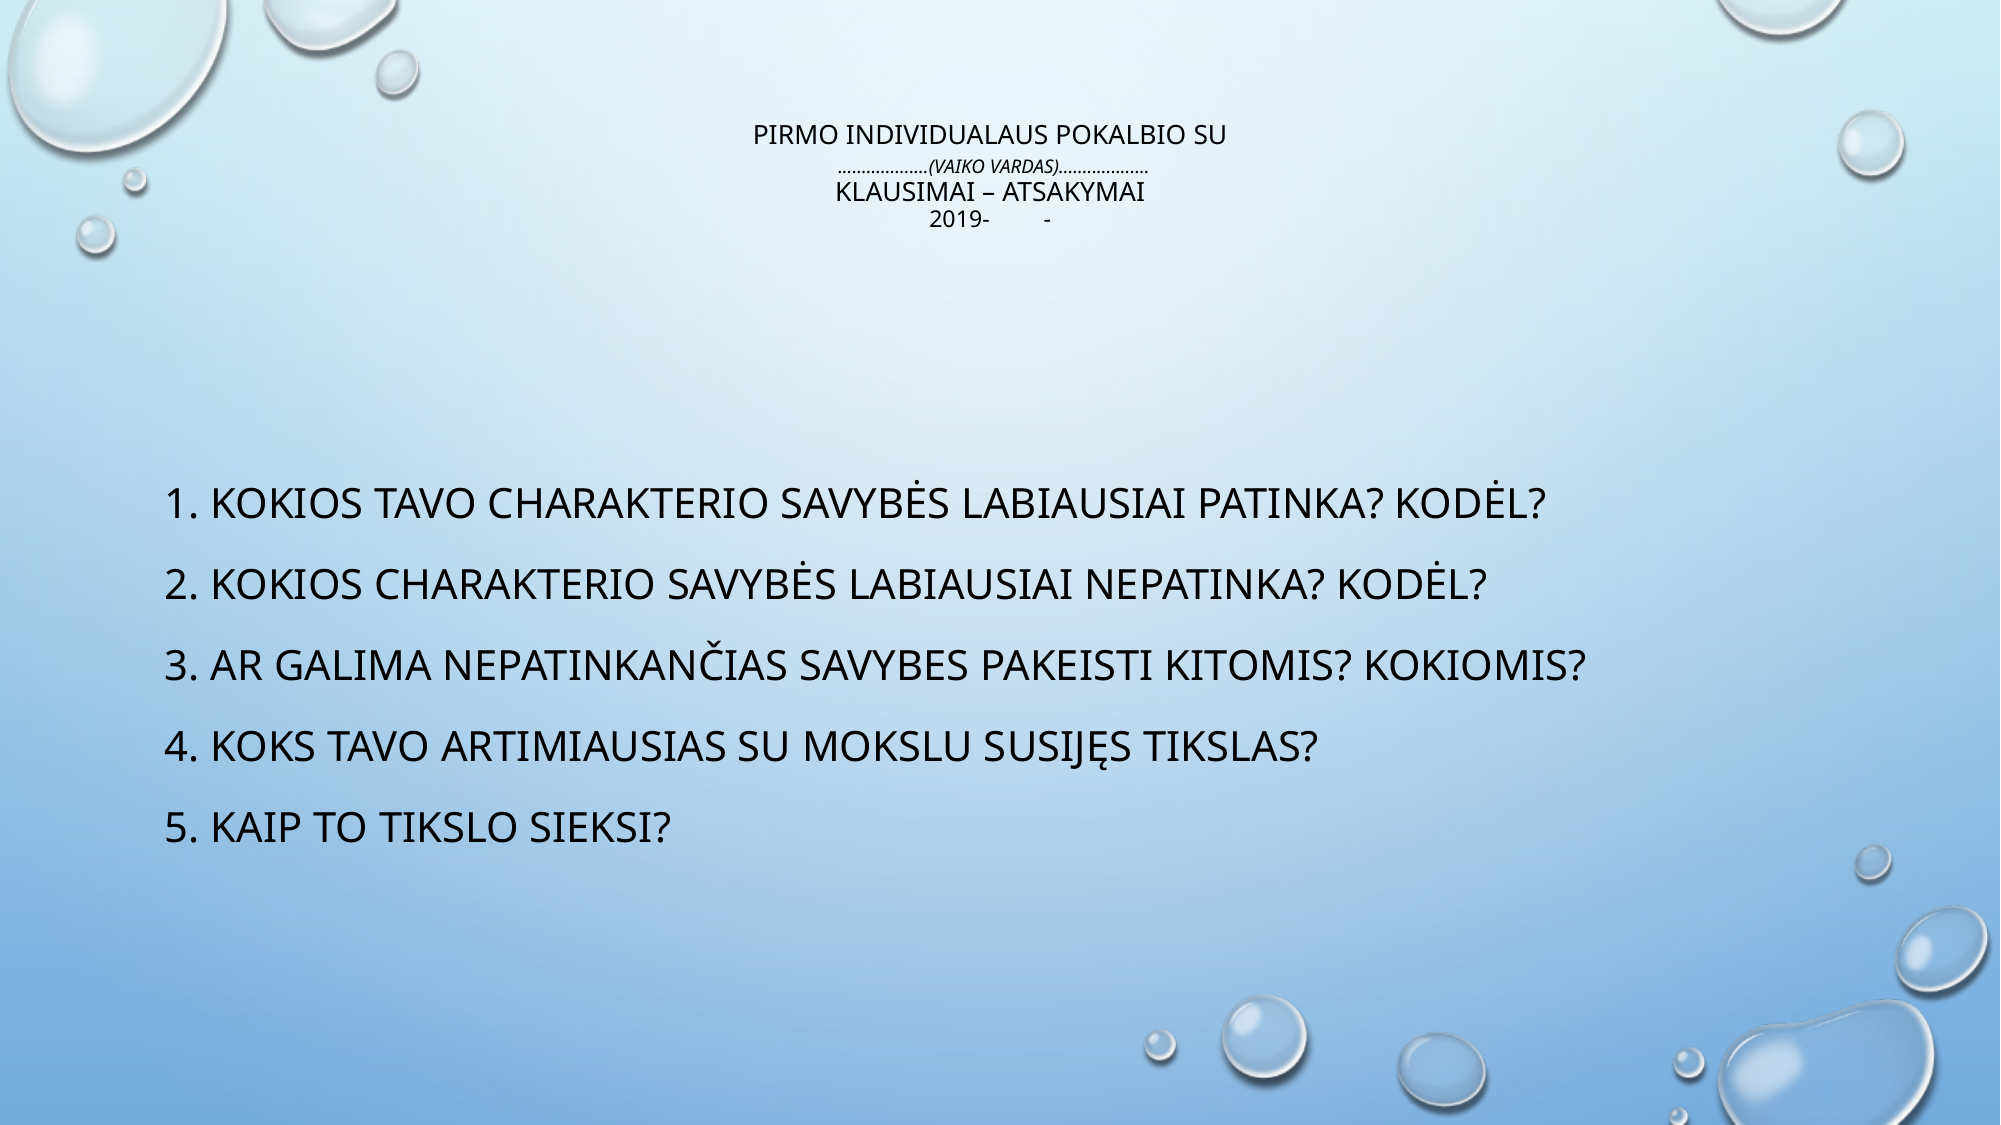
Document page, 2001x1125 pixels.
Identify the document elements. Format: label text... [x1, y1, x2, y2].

picture [0, 0, 2000, 1125]
title PIRMO INDIVIDUALAUS POKALBIO SU ...................(vaiko vardas)................... KLAUSIMAI – ATSAKYMAI 2019- - [118, 0, 1863, 278]
list 1. Kokios Tavo charakterio savybės labiausiai patinka? Kodėl? 2. Kokios charakterio savybės labiausiai nepatinka? Kodėl? 3. Ar galima nepatinkančias savybes pakeisti kitomis? Kokiomis? 4. Koks Tavo artimiausias su mokslu susijęs tikslas? 5. Kaip to tikslo sieksi? [149, 388, 1850, 950]
